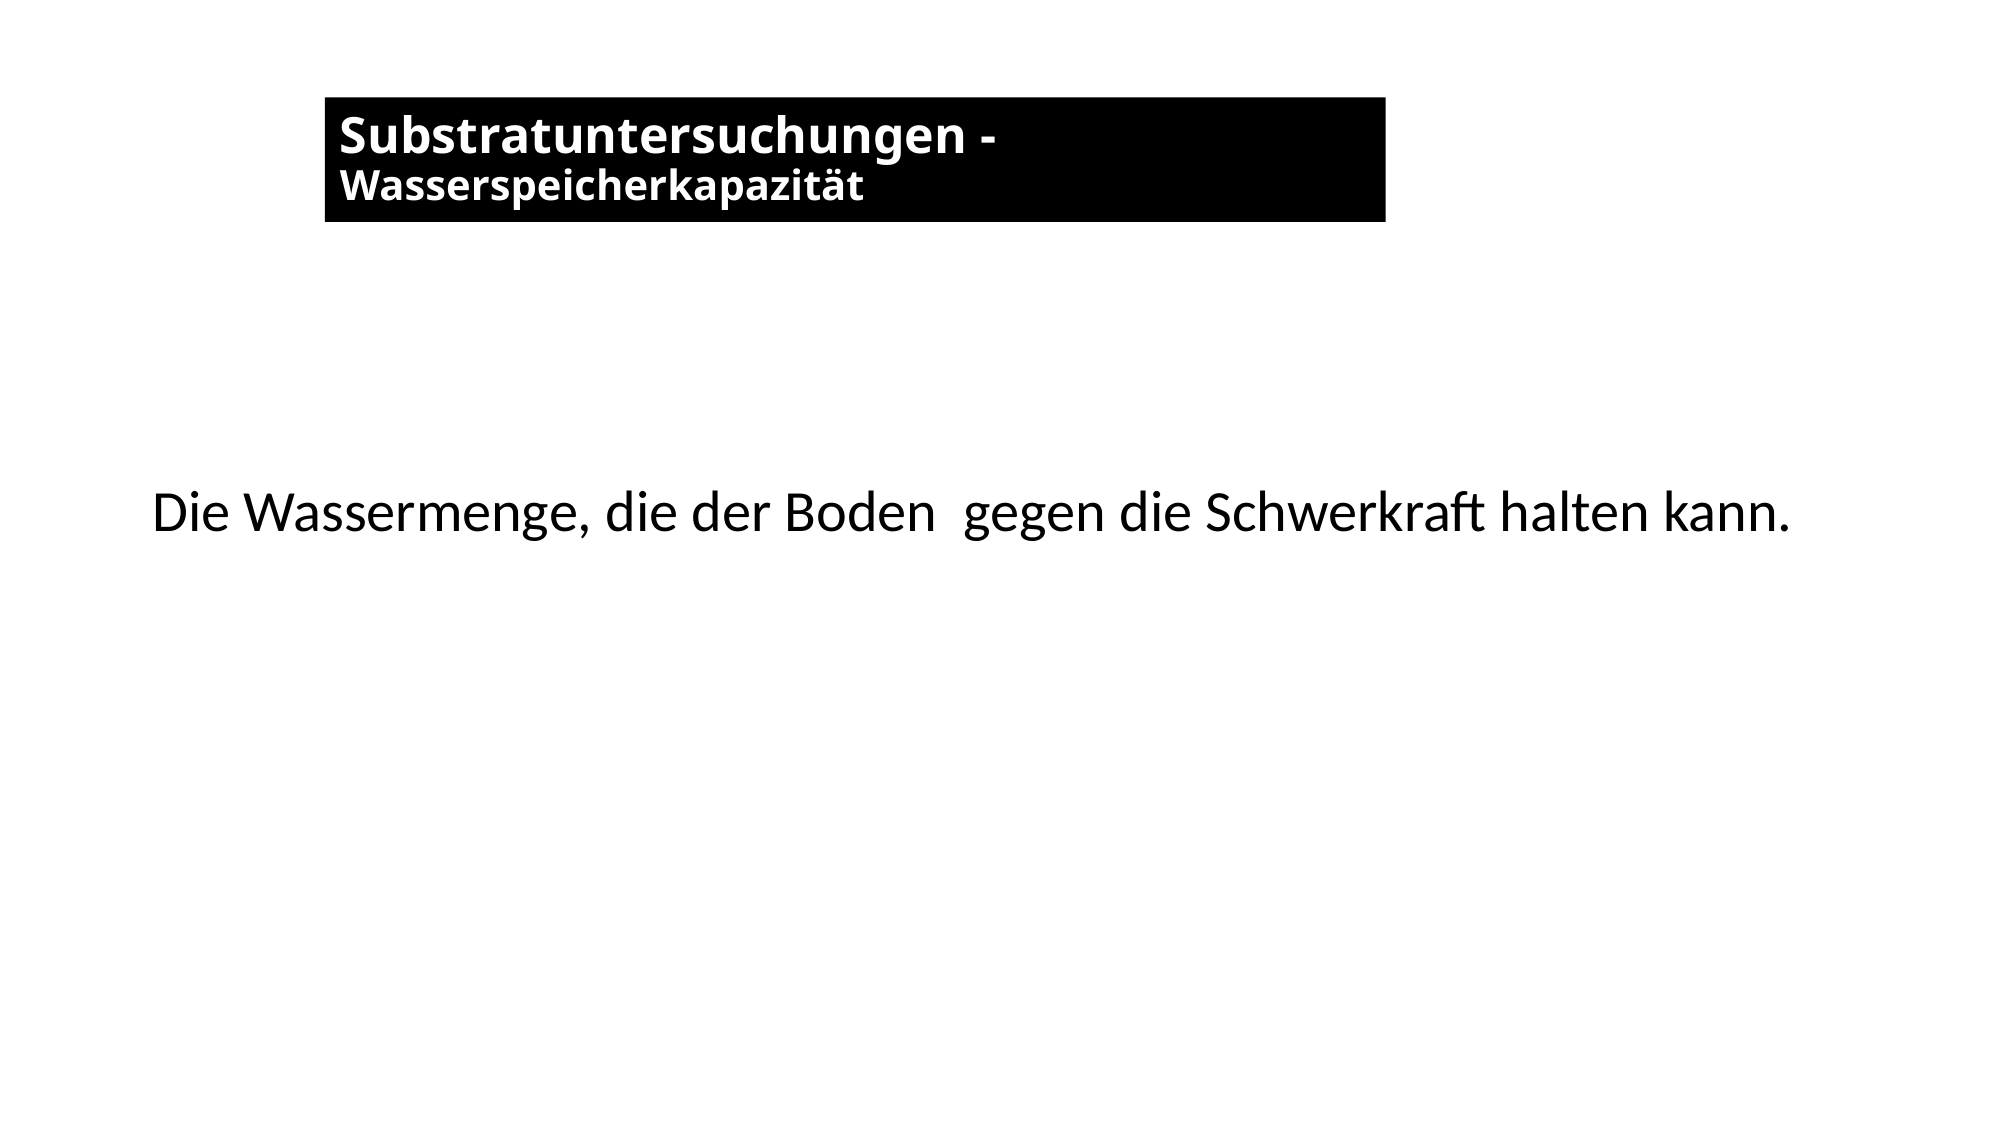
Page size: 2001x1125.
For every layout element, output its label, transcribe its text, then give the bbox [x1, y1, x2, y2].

title Substratuntersuchungen - Wasserspeicherkapazität [324, 97, 1386, 222]
list Die Wassermenge, die der Boden gegen die Schwerkraft halten kann. [137, 299, 1863, 1014]
